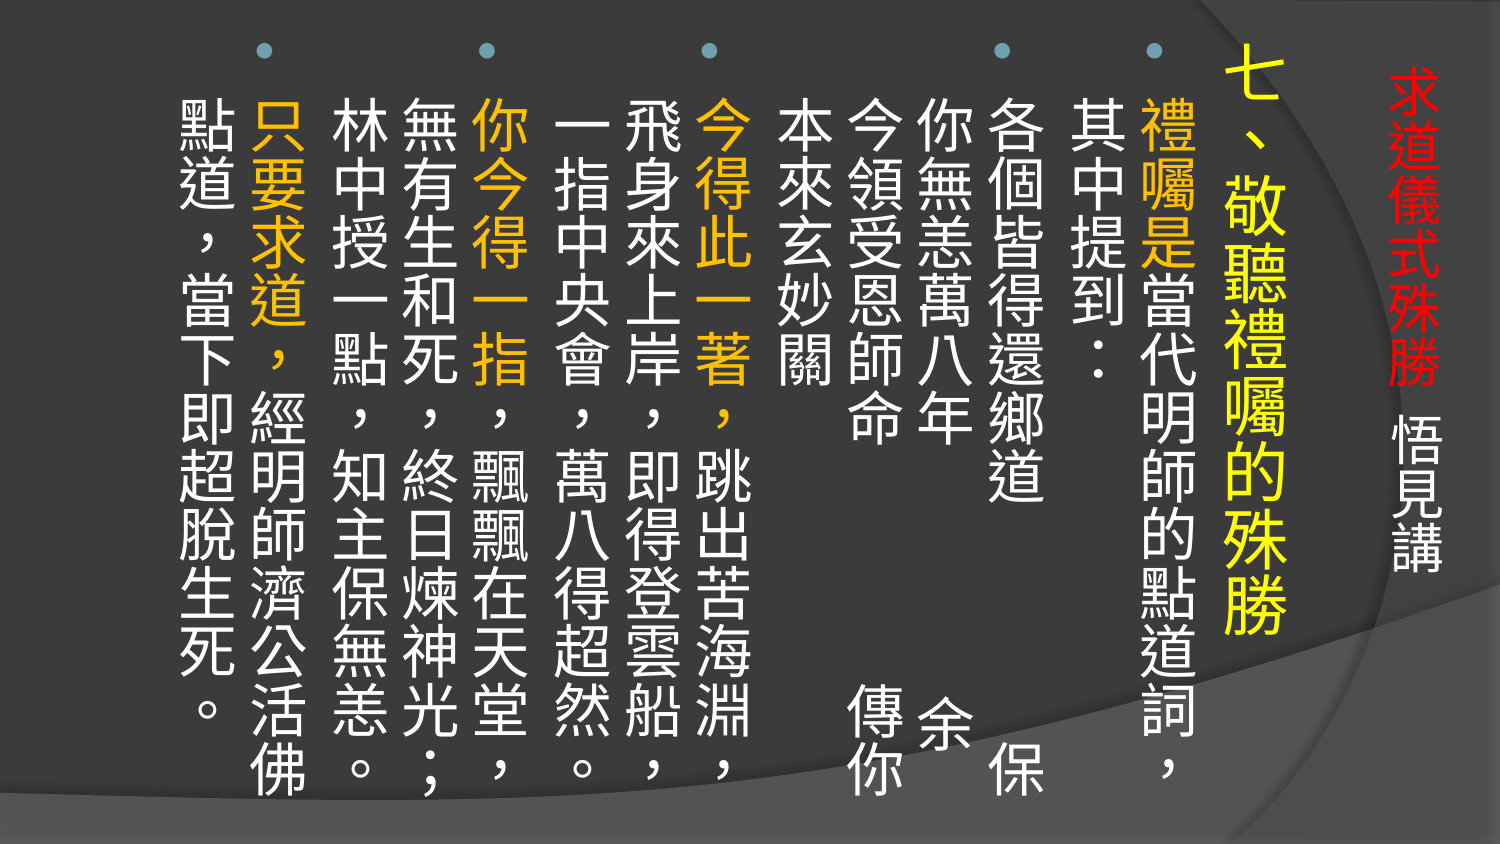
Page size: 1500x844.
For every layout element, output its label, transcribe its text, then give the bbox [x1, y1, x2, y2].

list 七、敬聽禮囑的殊勝 禮囑是當代明師的點道詞，其中提到： 各個皆得還鄉道 保你無恙萬八年 余今領受恩師命 傳你本來玄妙關 今得此一著，跳出苦海淵，飛身來上岸，即得登雲船，一指中央會，萬八得超然。 你今得一指，飄飄在天堂，無有生和死，終日煉神光；林中授一點，知主保無恙。 只要求道，經明師濟公活佛點道，當下即超脫生死。 [17, 20, 1353, 824]
title 求道儀式殊勝 悟見講 [1353, 43, 1473, 812]
